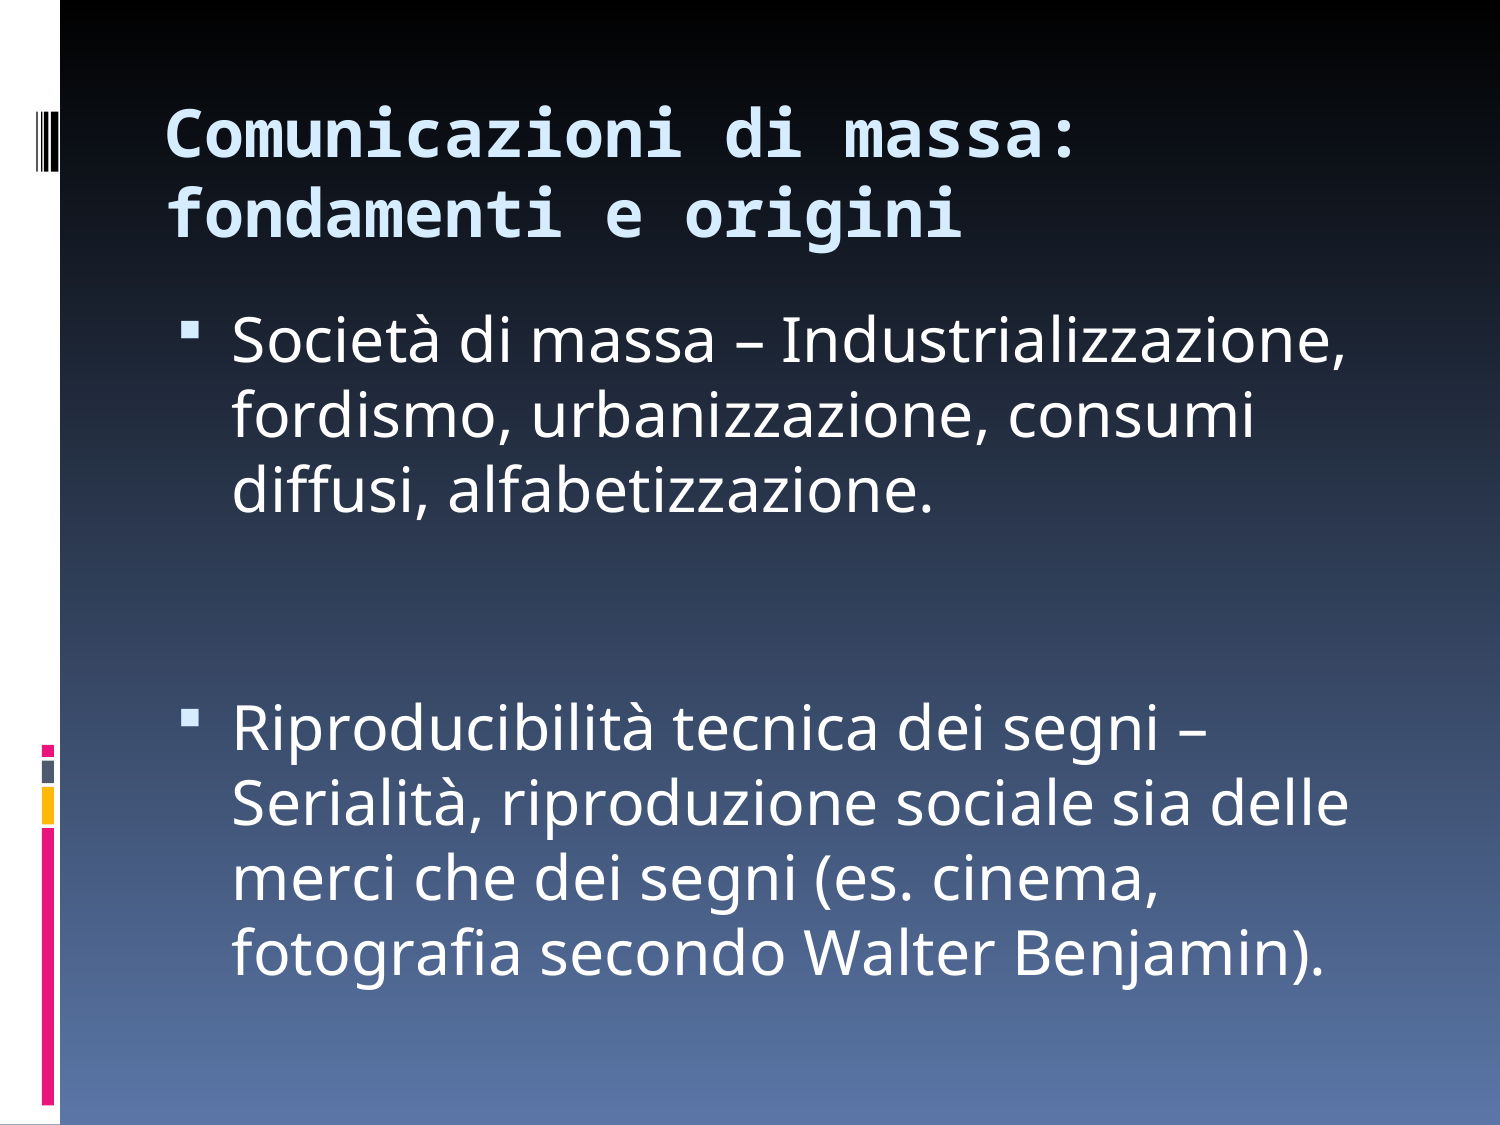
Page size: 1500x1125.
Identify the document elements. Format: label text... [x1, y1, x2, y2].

title Comunicazioni di massa: fondamenti e origini [150, 83, 1425, 234]
text_box Società di massa – Industrializzazione, fordismo, urbanizzazione, consumi diffusi, alfabetizzazione. Riproducibilità tecnica dei segni – Serialità, riproduzione sociale sia delle merci che dei segni (es. cinema, fotografia secondo Walter Benjamin). [149, 292, 1425, 1043]
